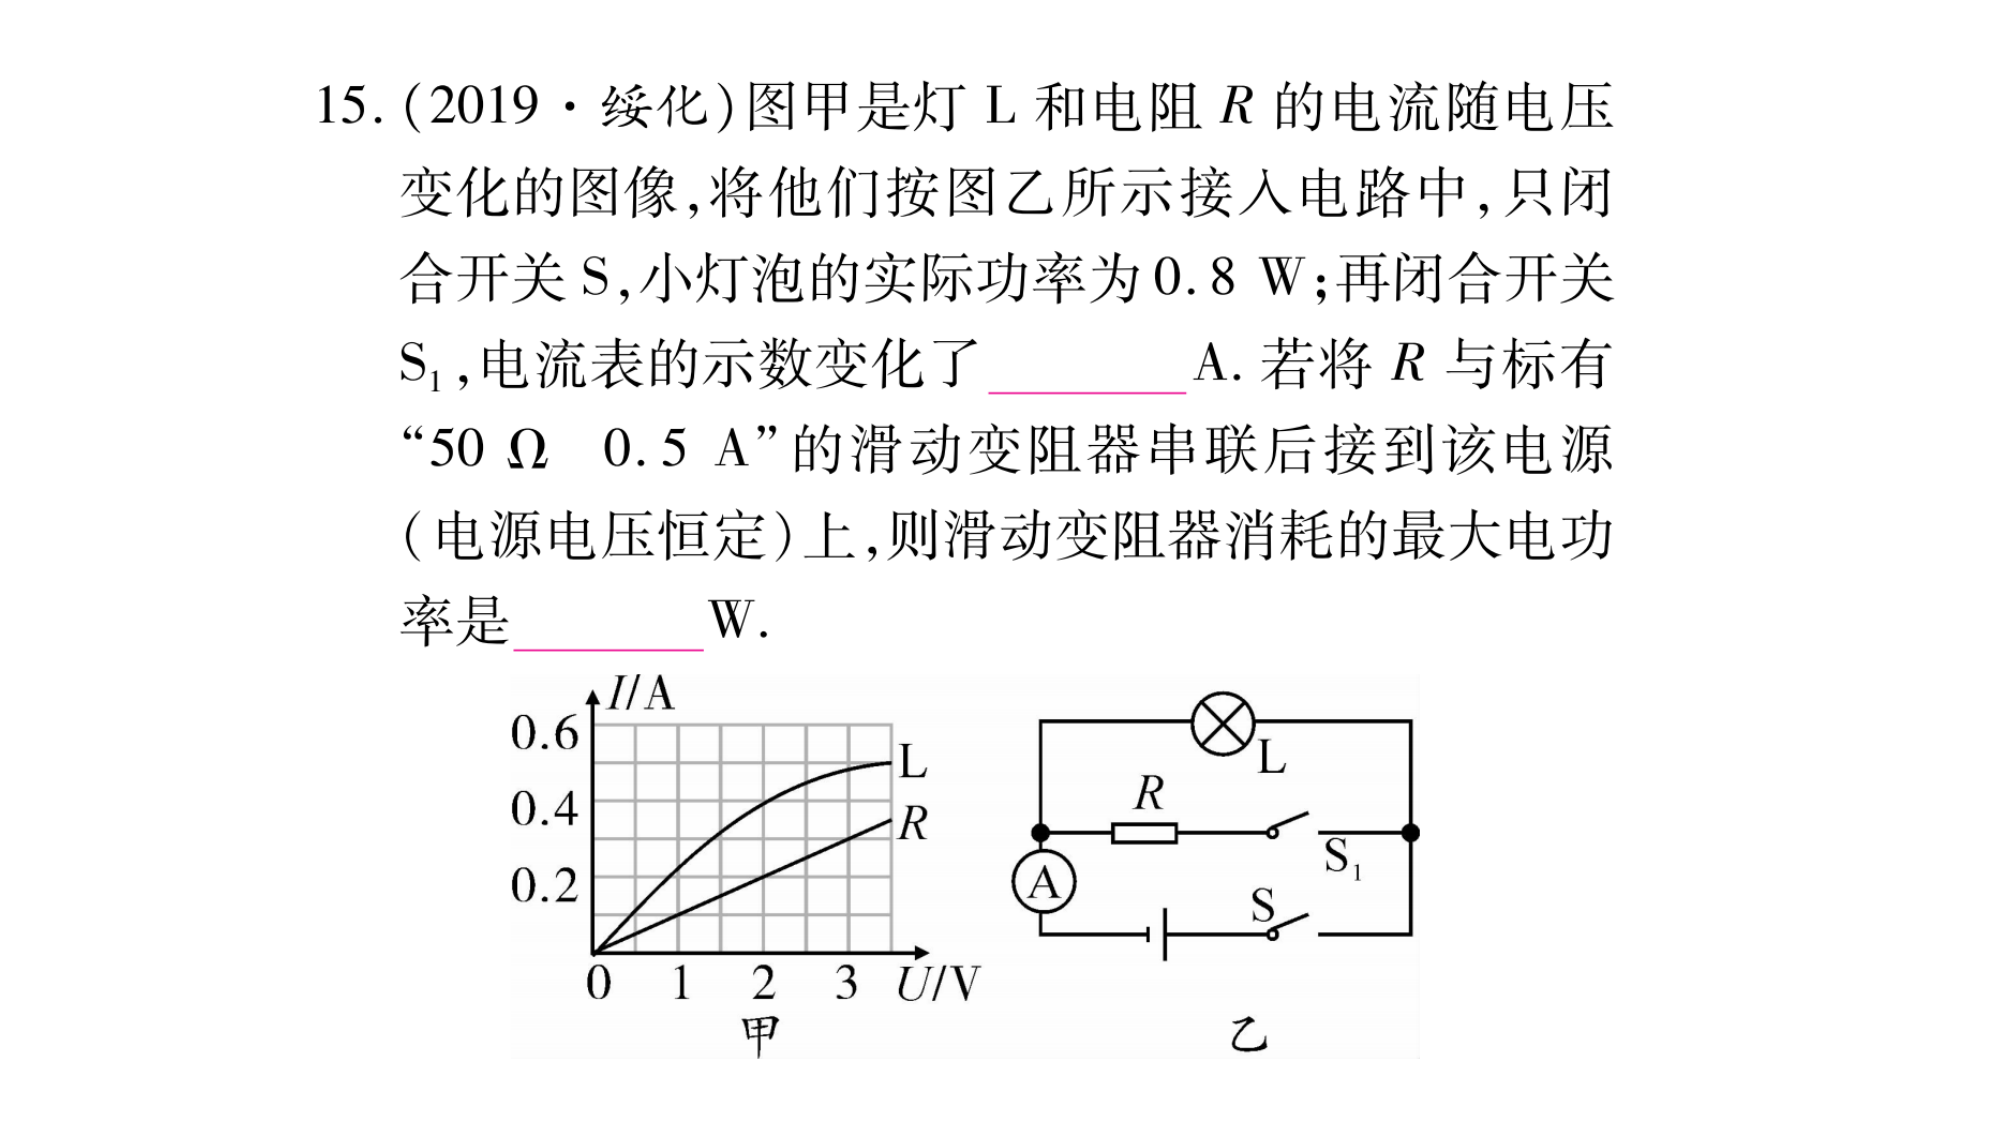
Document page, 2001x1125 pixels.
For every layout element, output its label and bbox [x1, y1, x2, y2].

picture [303, 69, 1616, 1061]
